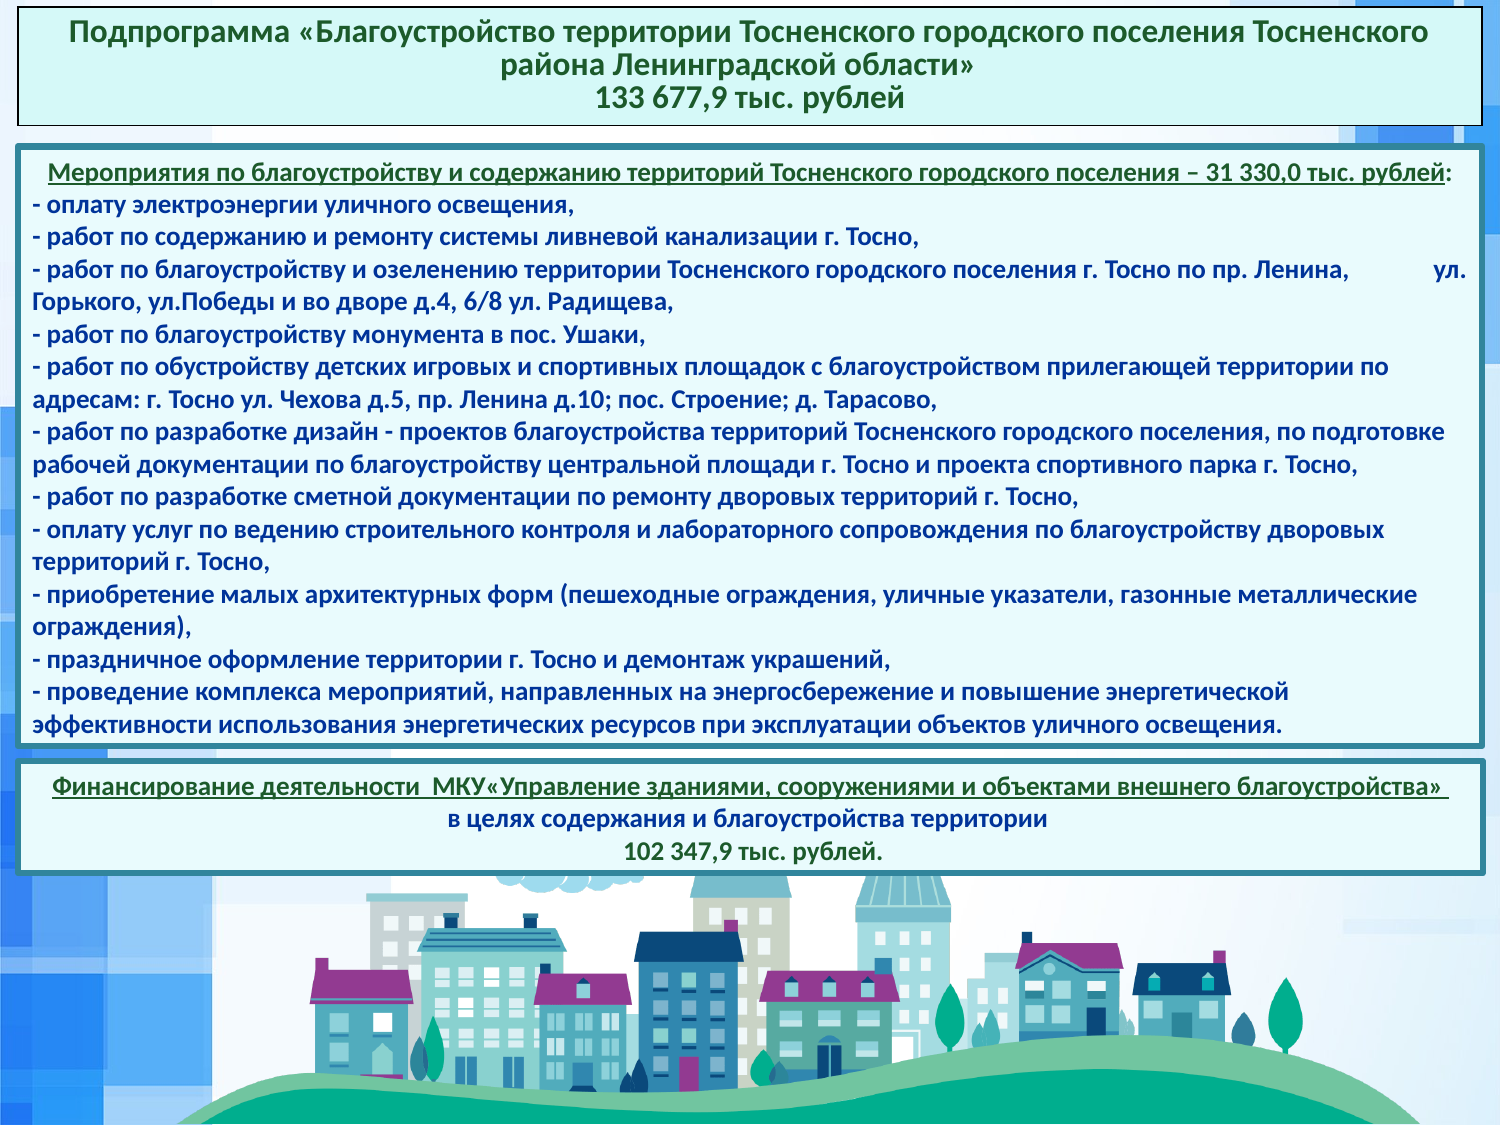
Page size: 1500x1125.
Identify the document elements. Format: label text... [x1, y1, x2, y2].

picture [135, 806, 1468, 1124]
table_header Подпрограмма «Благоустройство территории Тосненского городского поселения Тосненского района Ленинградской области» 133 677,9 тыс. рублей [19, 8, 1481, 125]
text_box Финансирование деятельности МКУ«Управление зданиями, сооружениями и объектами внешнего благоустройства» в целях содержания и благоустройства территории 102 347,9 тыс. рублей. [18, 760, 1483, 874]
text_box Мероприятия по благоустройству и содержанию территорий Тосненского городского поселения – 31 330,0 тыс. рублей: - оплату электроэнергии уличного освещения, - работ по содержанию и ремонту системы ливневой канализации г. Тосно, - работ по благоустройству и озеленению территории Тосненского городского поселения г. Тосно по пр. Ленина, ул. Горького, ул.Победы и во дворе д.4, 6/8 ул. Радищева, - работ по благоустройству монумента в пос. Ушаки, - работ по обустройству детских игровых и спортивных площадок с благоустройством прилегающей территории по адресам: г. Тосно ул. Чехова д.5, пр. Ленина д.10; пос. Строение; д. Тарасово, - работ по разработке дизайн - проектов благоустройства территорий Тосненского городского поселения, по подготовке рабочей документации по благоустройству центральной площади г. Тосно и проекта спортивного парка г. Тосно, - работ по разработке сметной документации по ремонту дворовых территорий г. Тосно, - оплату услуг по ведению строительного контроля и лабораторного сопровождения по благоустройству дворовых территорий г. Тосно, - приобретение малых архитектурных форм (пешеходные ограждения, уличные указатели, газонные металлические ограждения), - праздничное оформление территории г. Тосно и демонтаж украшений, - проведение комплекса мероприятий, направленных на энергосбережение и повышение энергетической эффективности использования энергетических ресурсов при эксплуатации объектов уличного освещения. [17, 146, 1483, 746]
picture [170, 184, 470, 427]
